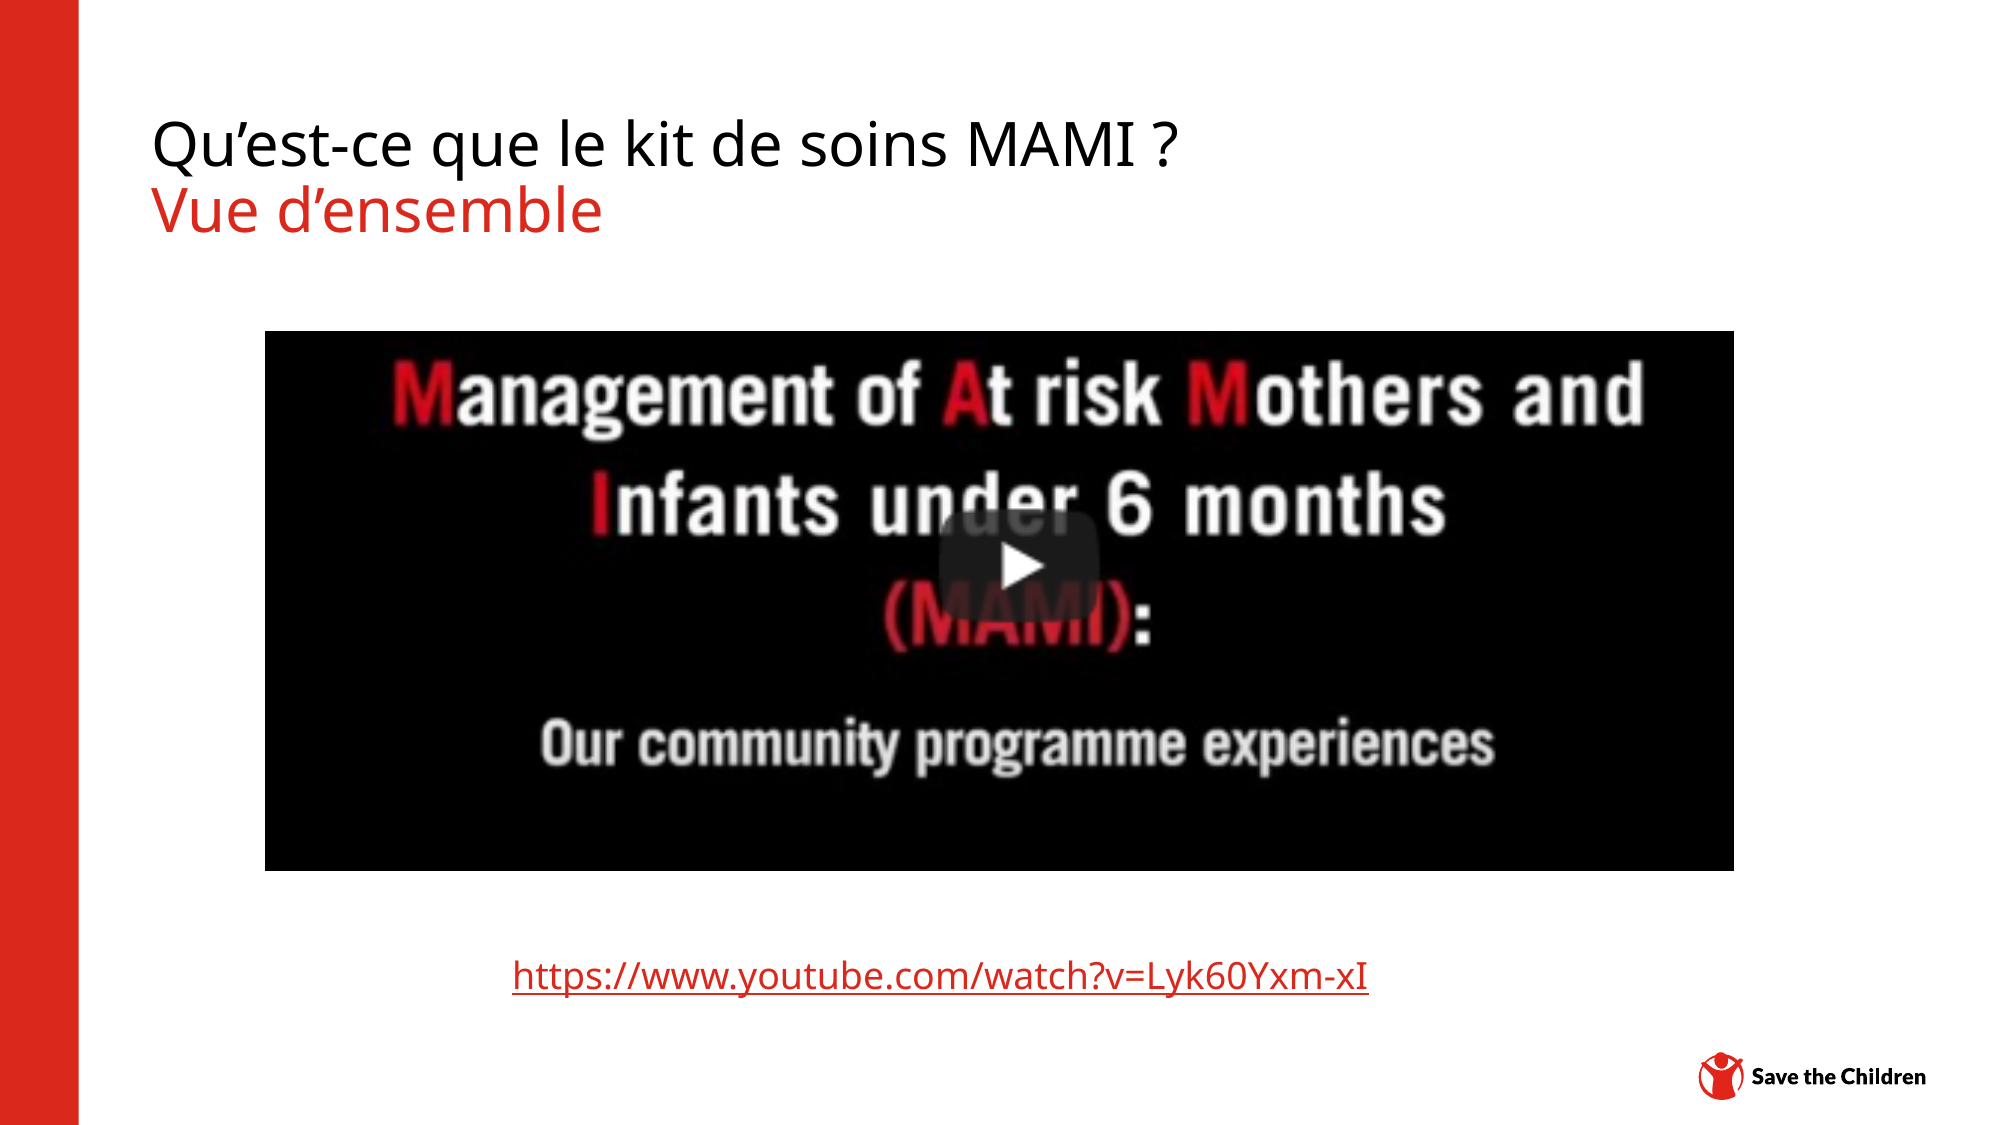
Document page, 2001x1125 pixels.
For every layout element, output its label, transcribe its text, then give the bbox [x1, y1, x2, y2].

text_box https://www.youtube.com/watch?v=Lyk60Yxm-xI [497, 944, 1502, 1011]
text_box Plateforme de contenu : CH1304412 [999, 1079, 1772, 1125]
picture [265, 331, 1734, 872]
title Qu’est-ce que le kit de soins MAMI ? Vue d’ensemble [136, 104, 1700, 254]
